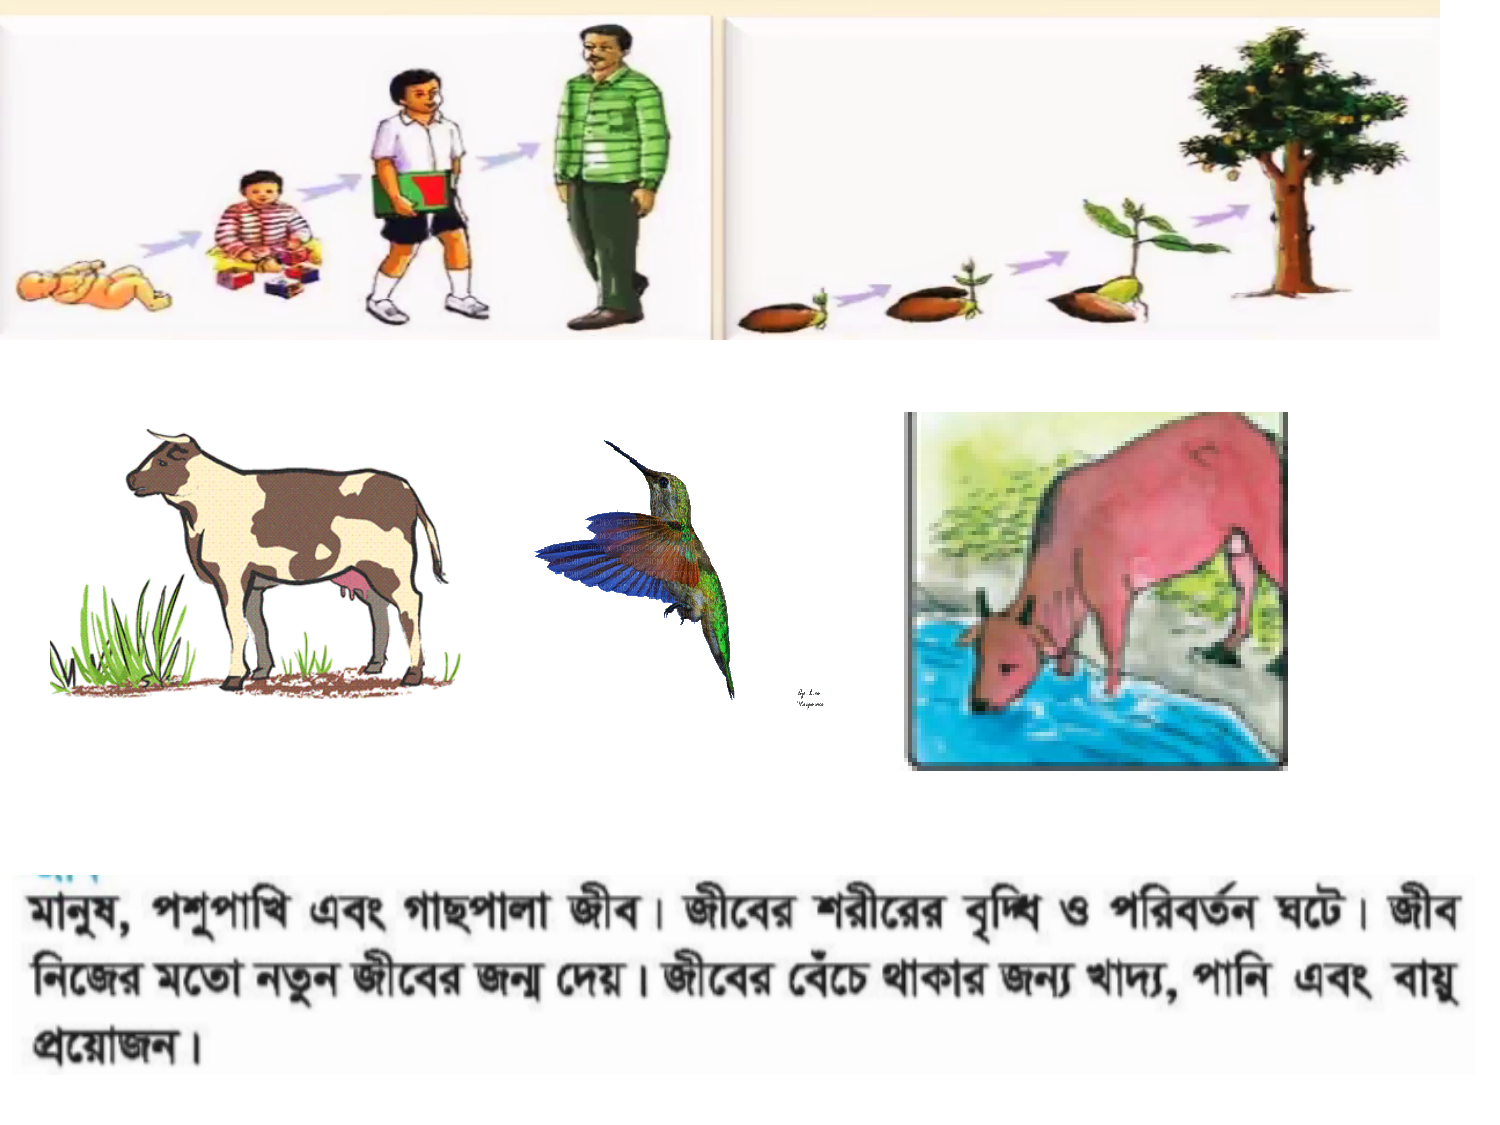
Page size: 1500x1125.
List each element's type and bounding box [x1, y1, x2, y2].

picture [12, 875, 1476, 1076]
text_box [0, 0, 1440, 771]
